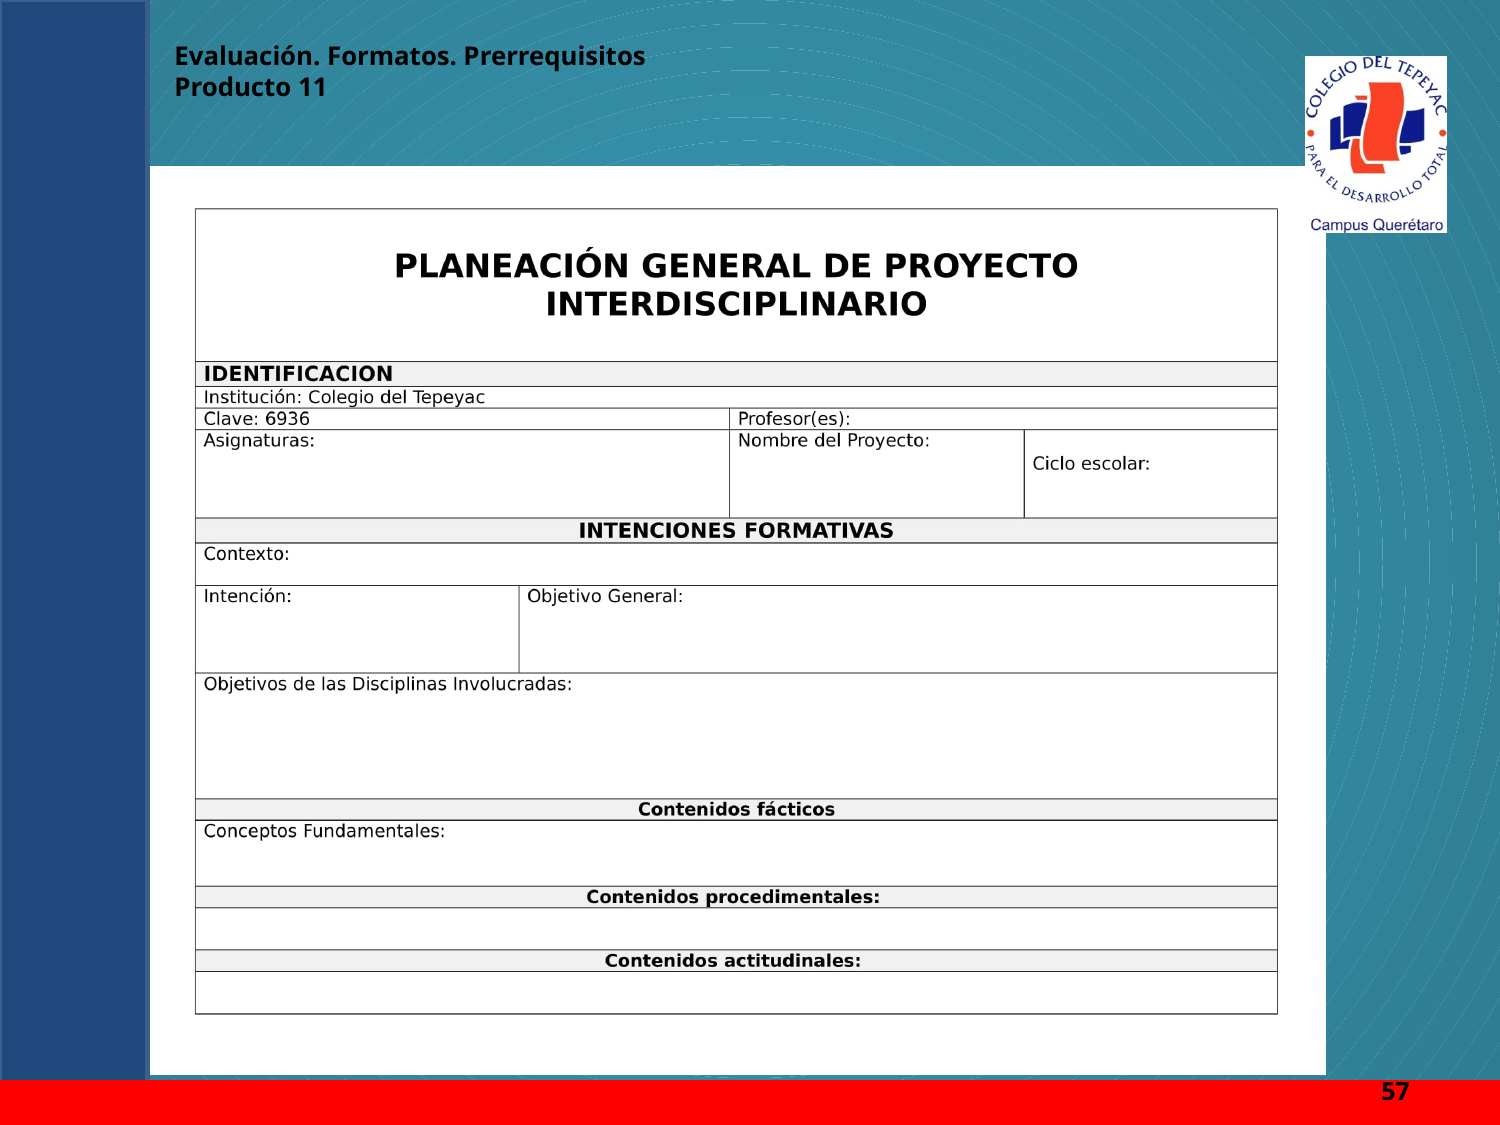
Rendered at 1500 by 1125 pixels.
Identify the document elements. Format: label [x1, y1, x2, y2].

text_box [0, 0, 1500, 1125]
picture [1304, 56, 1448, 233]
